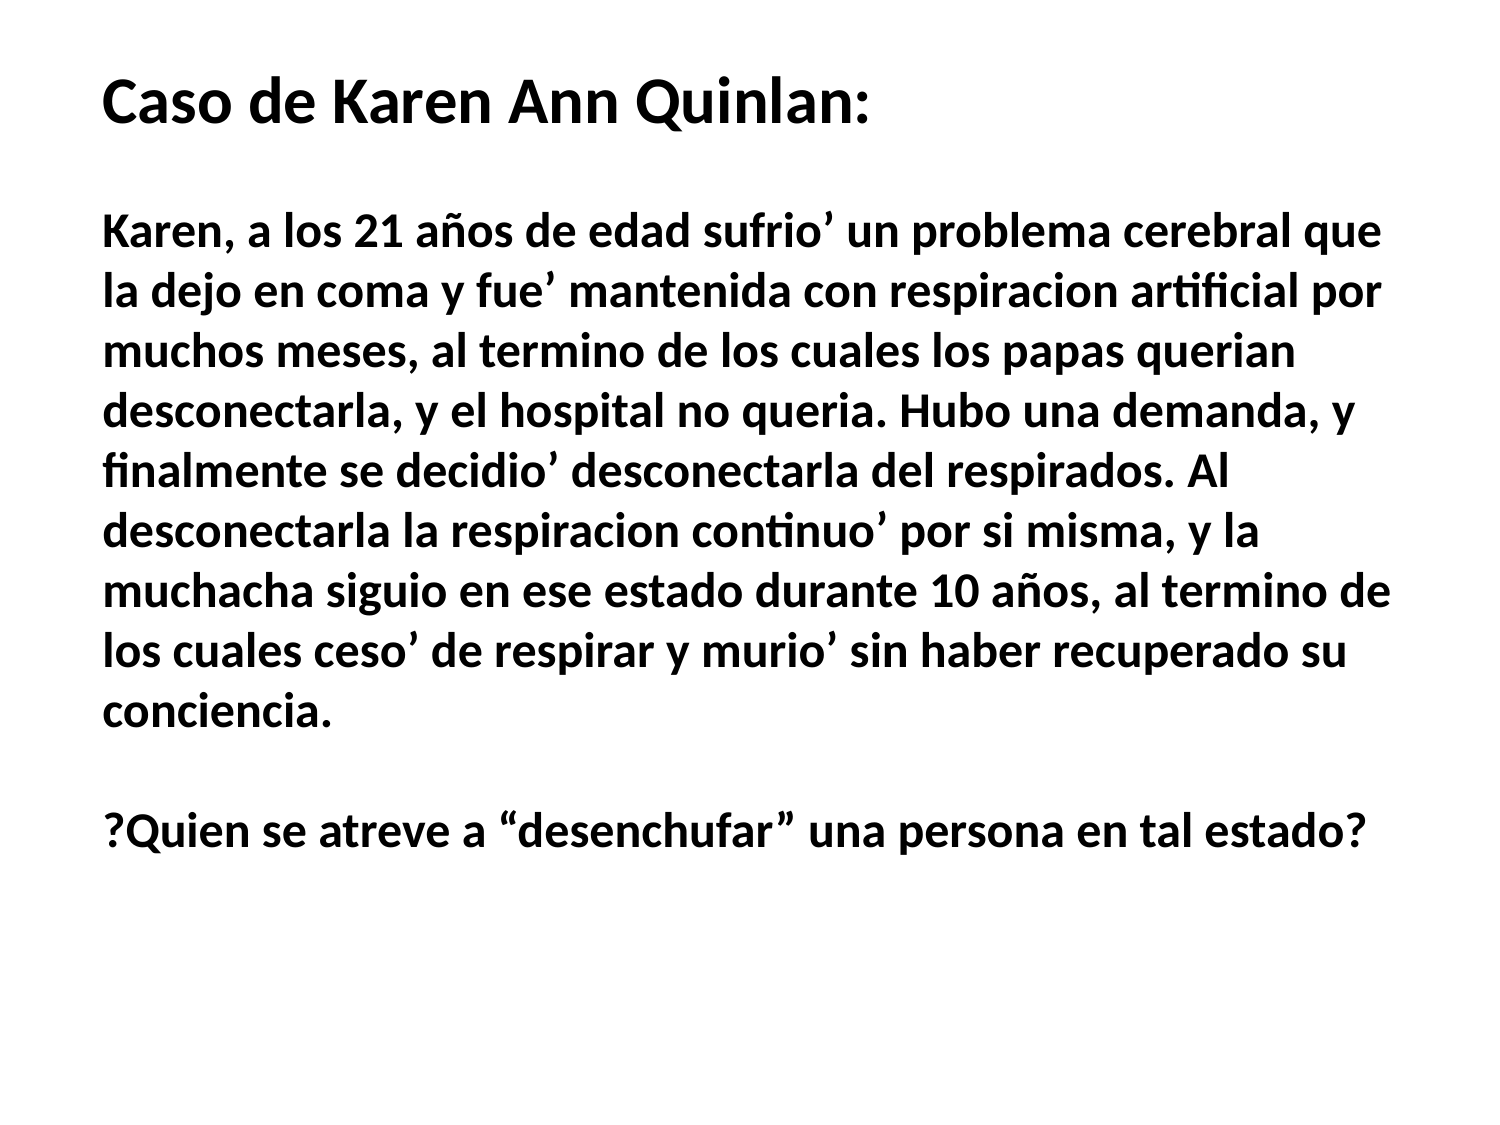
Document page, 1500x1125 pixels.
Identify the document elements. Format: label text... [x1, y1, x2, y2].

text_box Caso de Karen Ann Quinlan: Karen, a los 21 años de edad sufrio’ un problema cerebral que la dejo en coma y fue’ mantenida con respiracion artificial por muchos meses, al termino de los cuales los papas querian desconectarla, y el hospital no queria. Hubo una demanda, y finalmente se decidio’ desconectarla del respirados. Al desconectarla la respiracion continuo’ por si misma, y la muchacha siguio en ese estado durante 10 años, al termino de los cuales ceso’ de respirar y murio’ sin haber recuperado su conciencia. ?Quien se atreve a “desenchufar” una persona en tal estado? [87, 49, 1438, 865]
